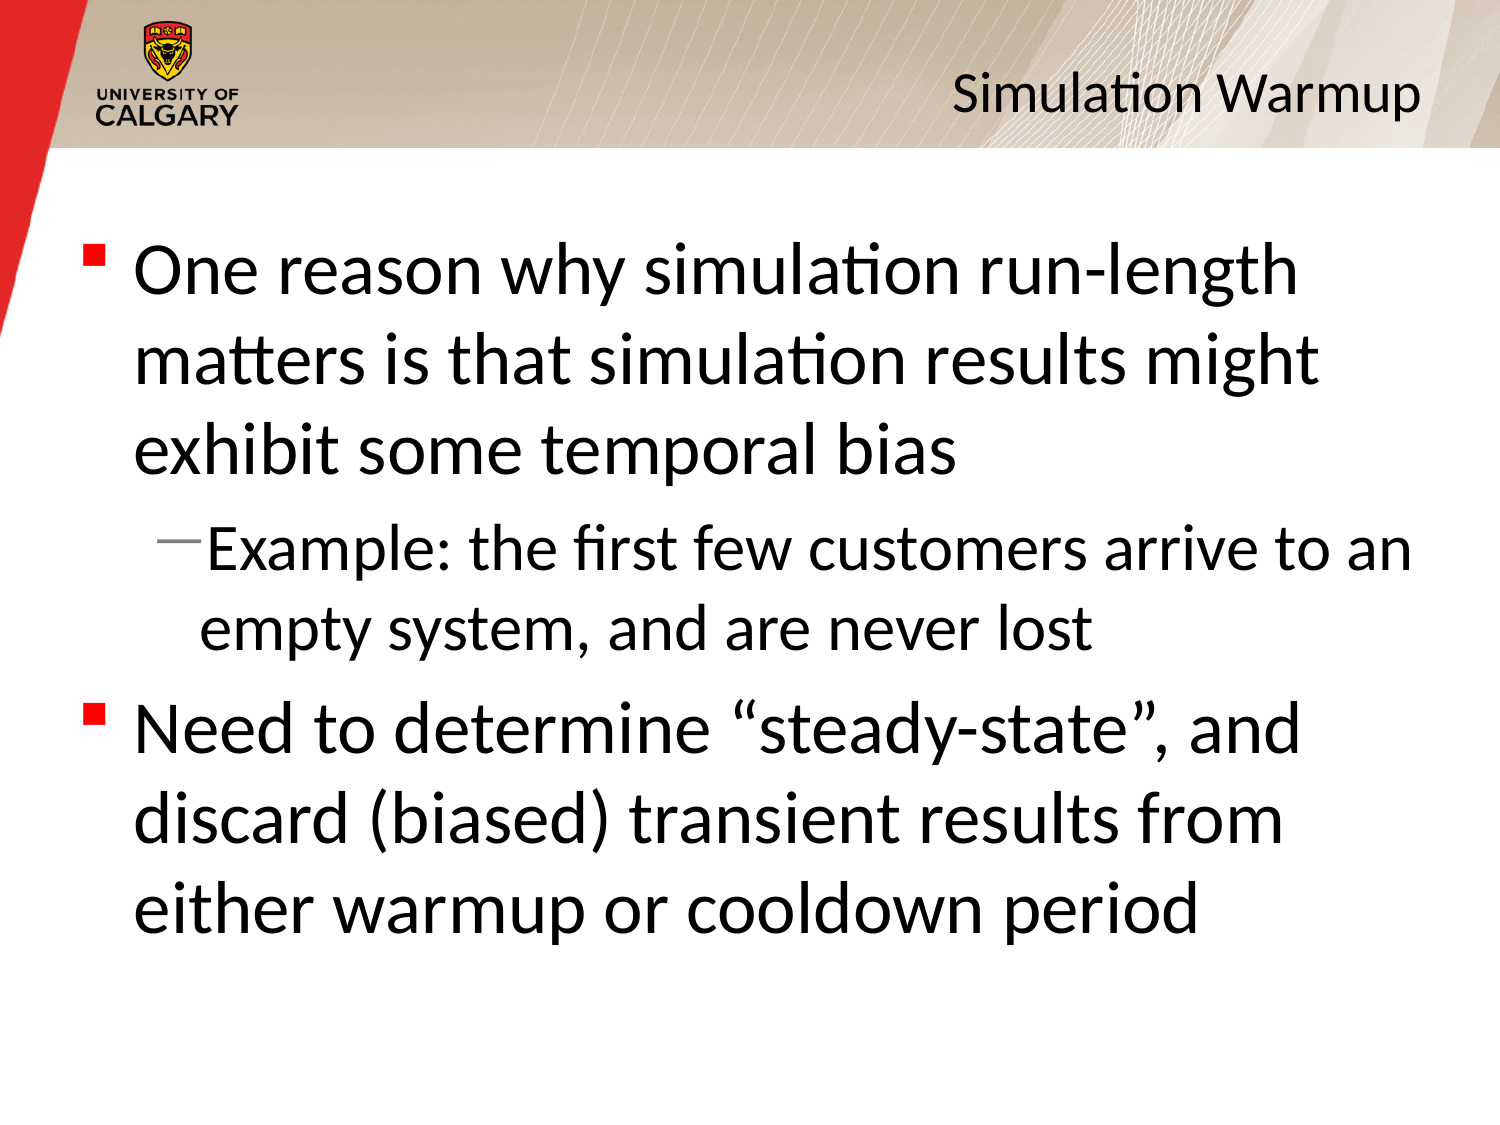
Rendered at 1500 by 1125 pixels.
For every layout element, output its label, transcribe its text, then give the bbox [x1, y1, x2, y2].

picture [0, 0, 1500, 1125]
title Simulation Warmup [75, 0, 1438, 183]
list One reason why simulation run-length matters is that simulation results might exhibit some temporal bias Example: the first few customers arrive to an empty system, and are never lost Need to determine “steady-state”, and discard (biased) transient results from either warmup or cooldown period [62, 212, 1450, 1013]
